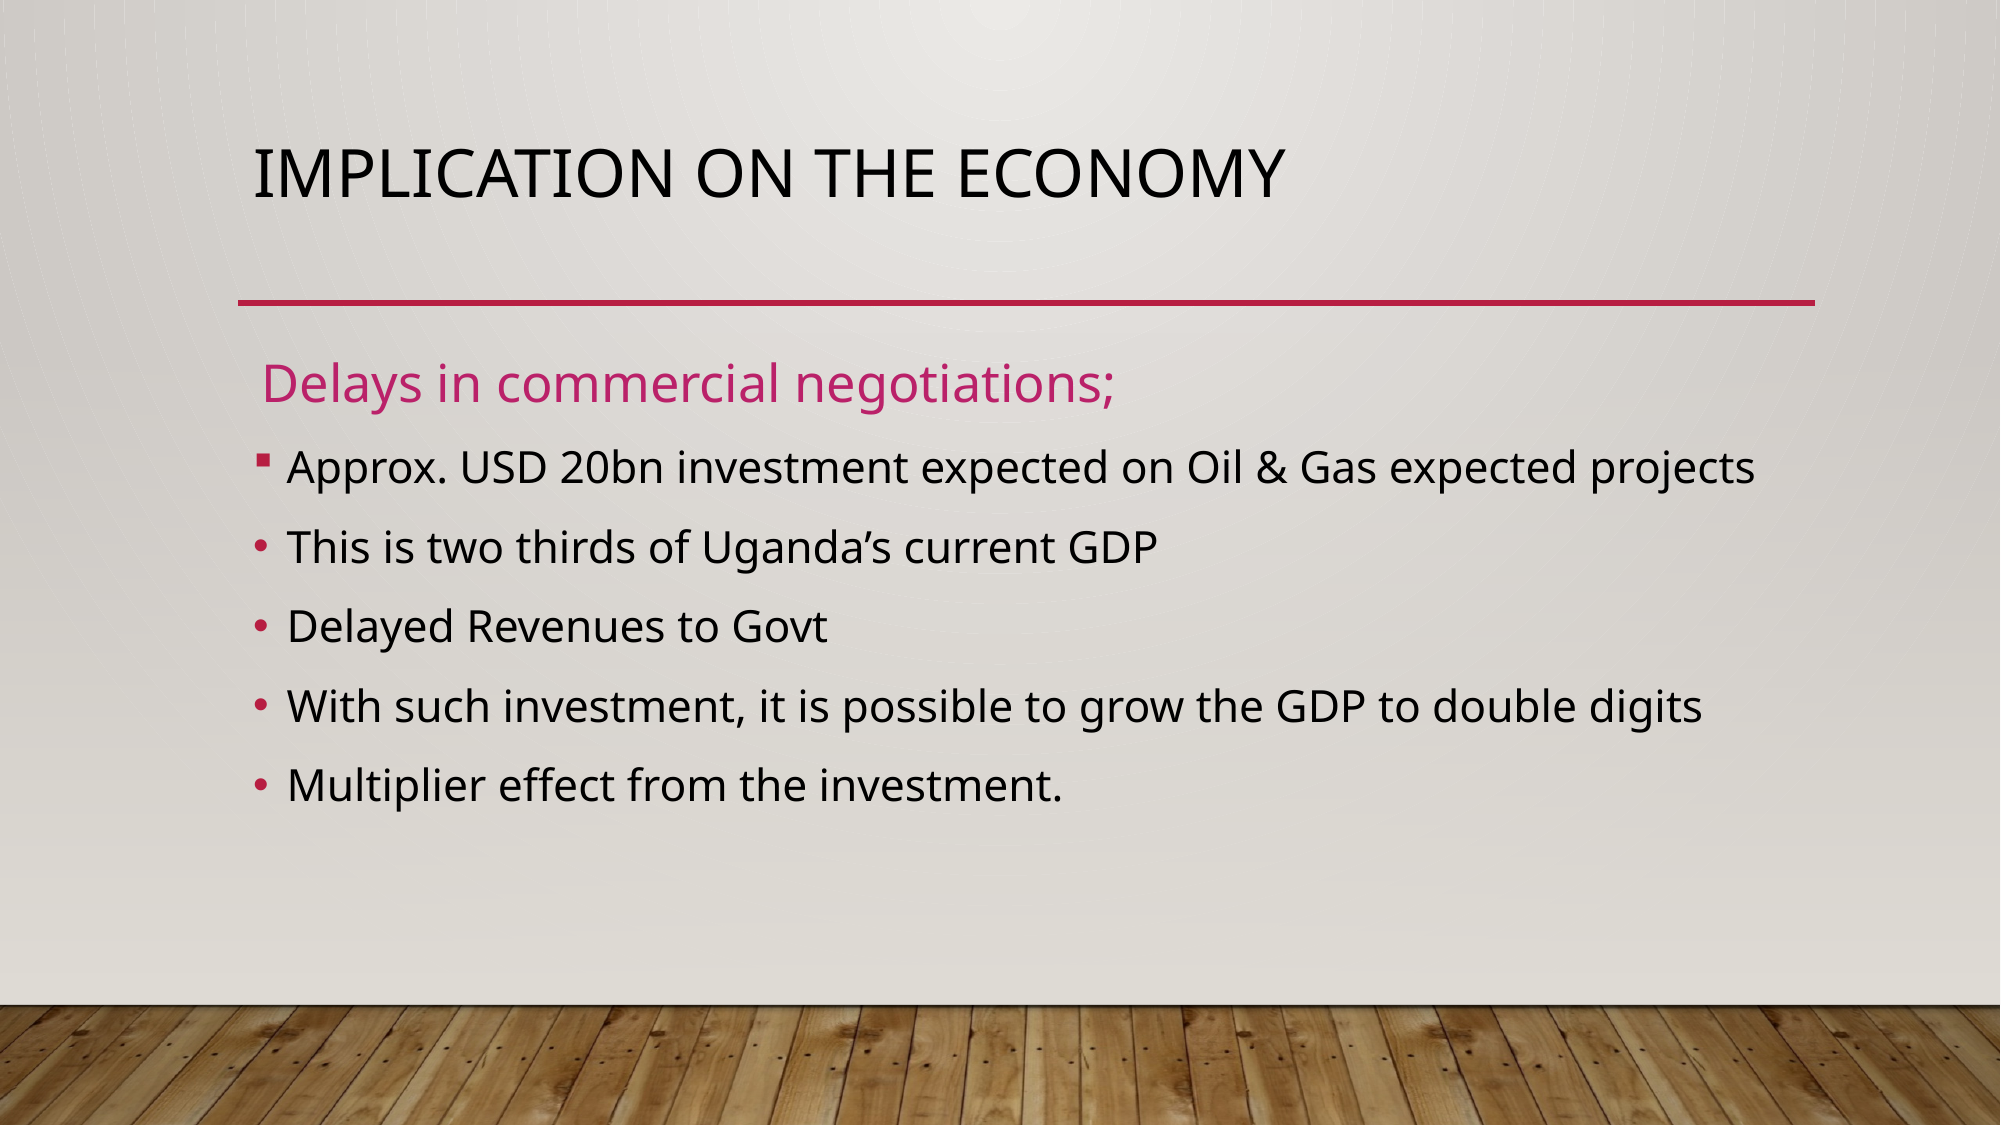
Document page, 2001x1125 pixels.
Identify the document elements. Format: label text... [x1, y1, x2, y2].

list Delays in commercial negotiations; Approx. USD 20bn investment expected on Oil & Gas expected projects This is two thirds of Uganda’s current GDP Delayed Revenues to Govt With such investment, it is possible to grow the GDP to double digits Multiplier effect from the investment. [238, 330, 1814, 897]
picture [0, 1005, 2000, 1125]
title IMPLICATION ON THE ECONOMY [238, 131, 1814, 305]
